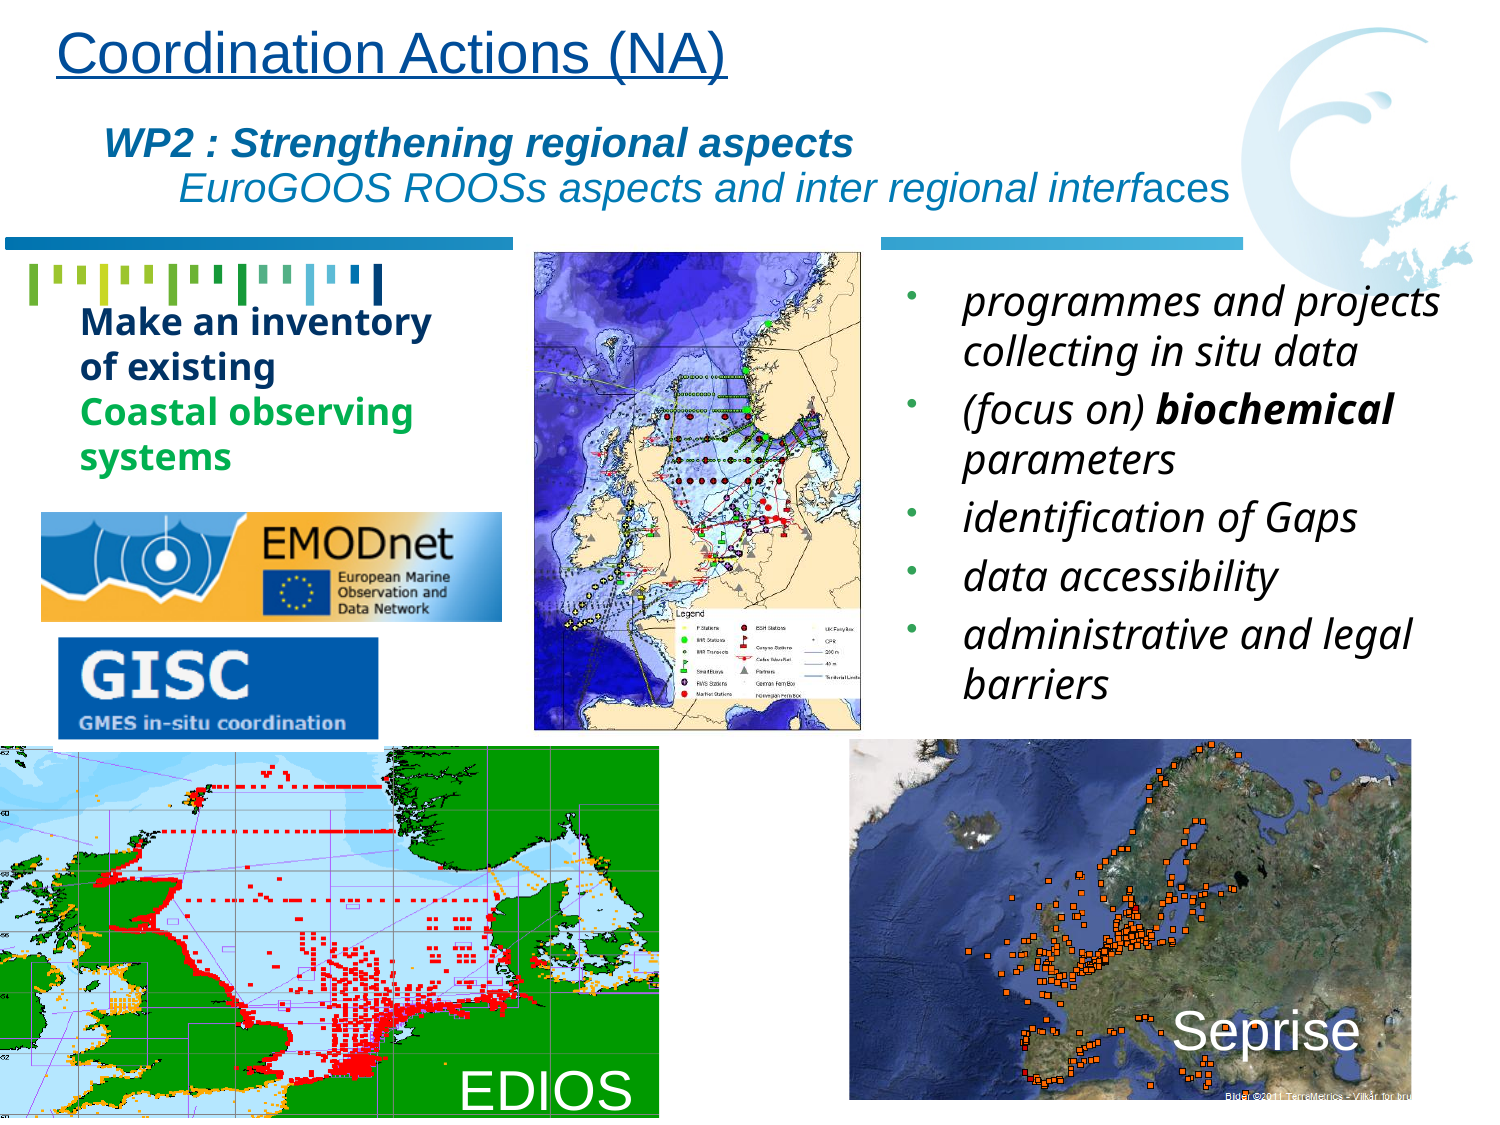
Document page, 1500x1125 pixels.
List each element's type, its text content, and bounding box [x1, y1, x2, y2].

text_box Coordination Actions (NA) [41, 7, 1154, 130]
picture [40, 512, 503, 622]
picture [1235, 24, 1475, 267]
text_box WP2 : Strengthening regional aspects EuroGOOS ROOSs aspects and inter regional interfaces [88, 113, 1389, 244]
text_box programmes and projects collecting in situ data (focus on) biochemical parameters identification of Gaps data accessibility administrative and legal barriers [891, 267, 1500, 740]
text_box Make an inventory of existing Coastal observing systems [64, 290, 455, 486]
picture [0, 231, 1412, 1118]
